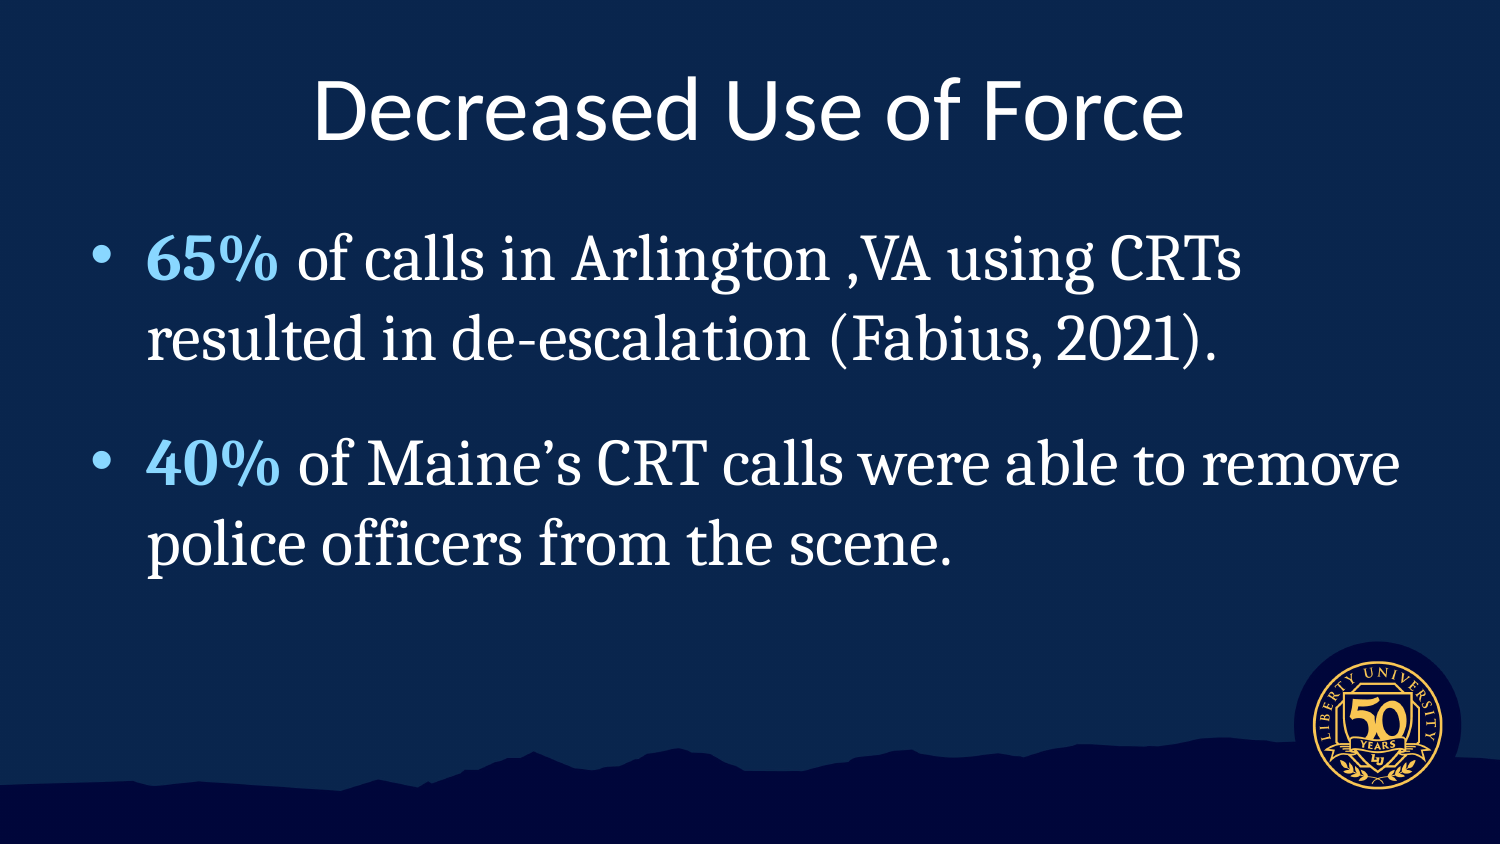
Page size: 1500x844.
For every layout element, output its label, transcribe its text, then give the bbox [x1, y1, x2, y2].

list 65% of calls in Arlington ,VA using CRTs resulted in de-escalation (Fabius, 2021). 40% of Maine’s CRT calls were able to remove police officers from the scene. [75, 206, 1425, 763]
picture [0, 0, 1500, 844]
title Decreased Use of Force [75, 33, 1425, 175]
